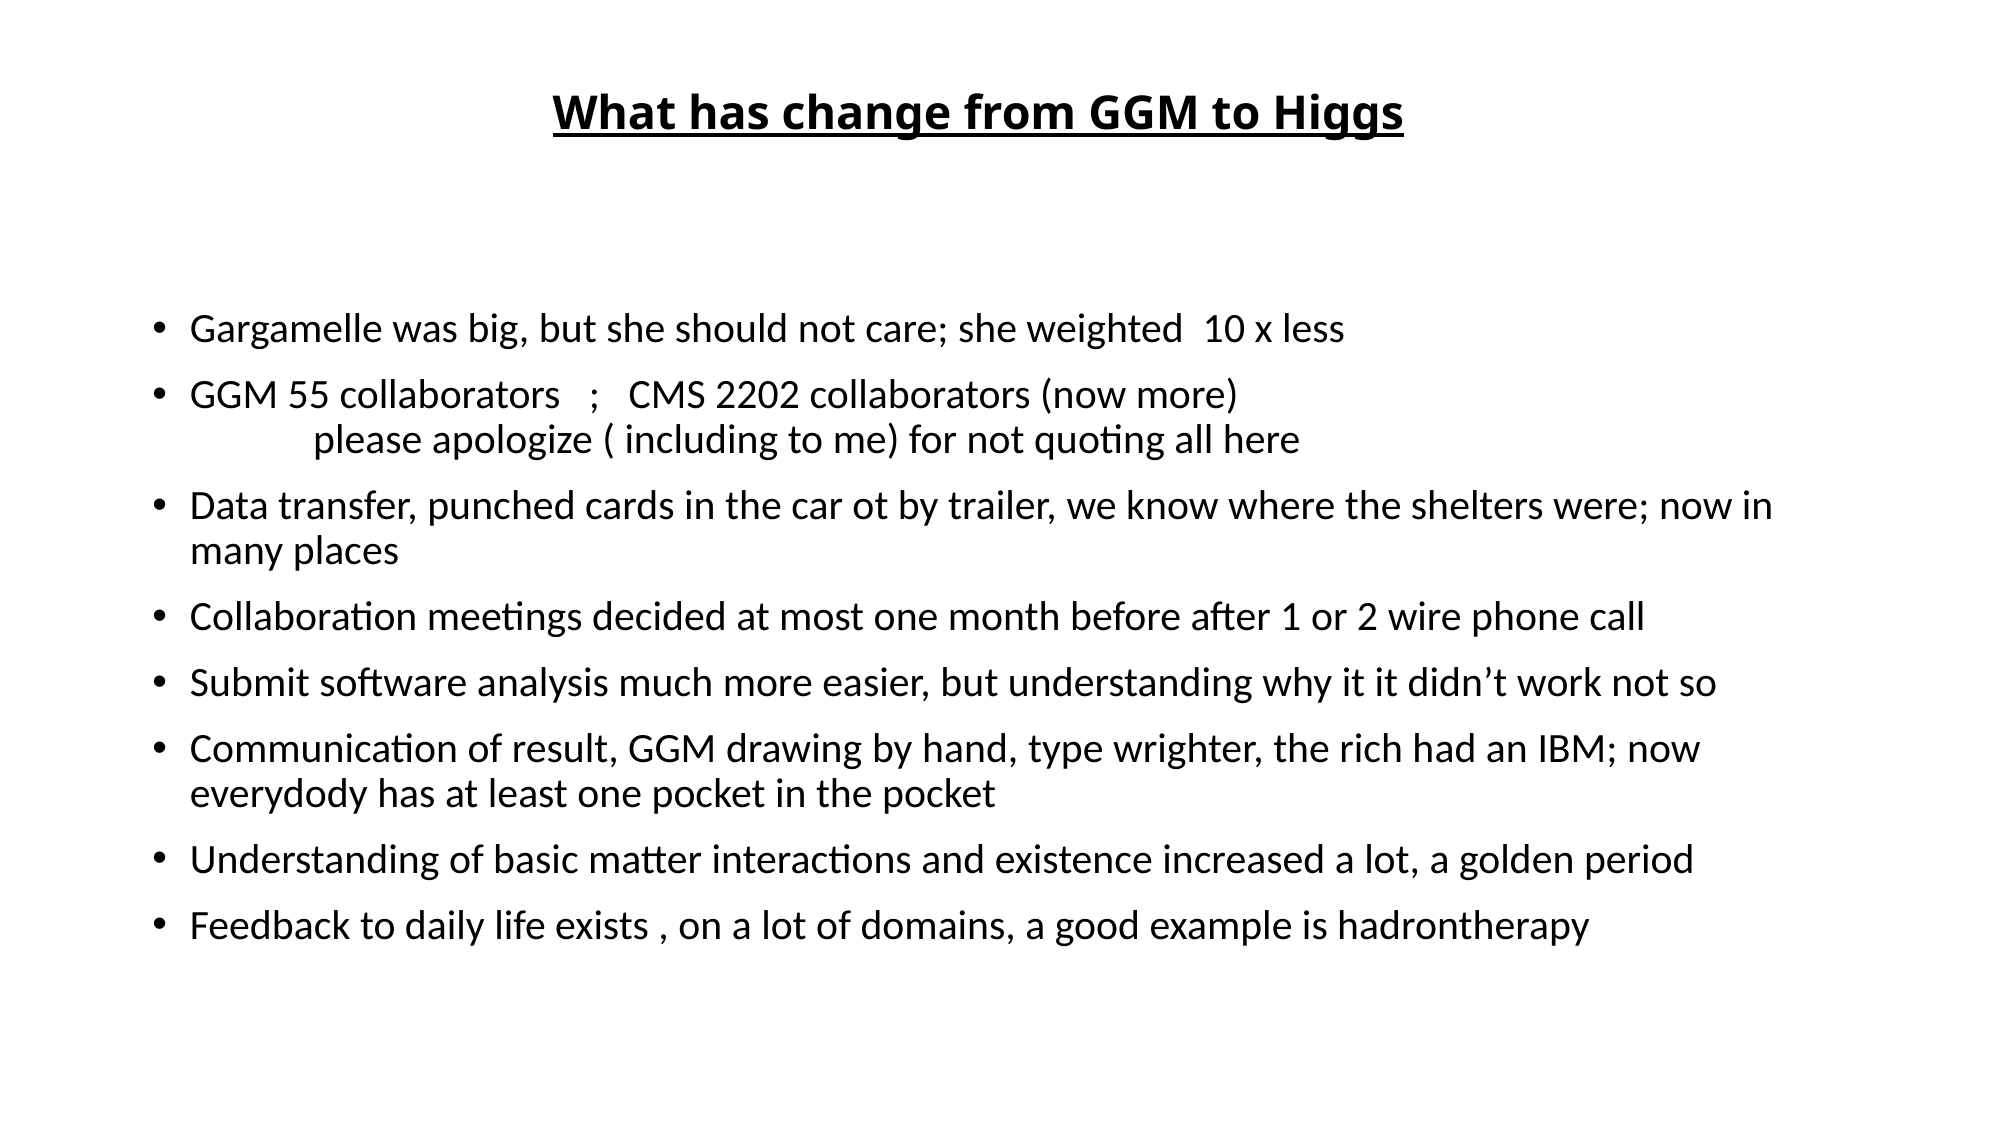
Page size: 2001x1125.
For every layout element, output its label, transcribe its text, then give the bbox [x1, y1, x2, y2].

list Gargamelle was big, but she should not care; she weighted 10 x less GGM 55 collaborators ; CMS 2202 collaborators (now more) please apologize ( including to me) for not quoting all here Data transfer, punched cards in the car ot by trailer, we know where the shelters were; now in many places Collaboration meetings decided at most one month before after 1 or 2 wire phone call Submit software analysis much more easier, but understanding why it it didn’t work not so Communication of result, GGM drawing by hand, type wrighter, the rich had an IBM; now everydody has at least one pocket in the pocket Understanding of basic matter interactions and existence increased a lot, a golden period Feedback to daily life exists , on a lot of domains, a good example is hadrontherapy [137, 299, 1863, 1014]
title What has change from GGM to Higgs [537, 59, 1442, 169]
